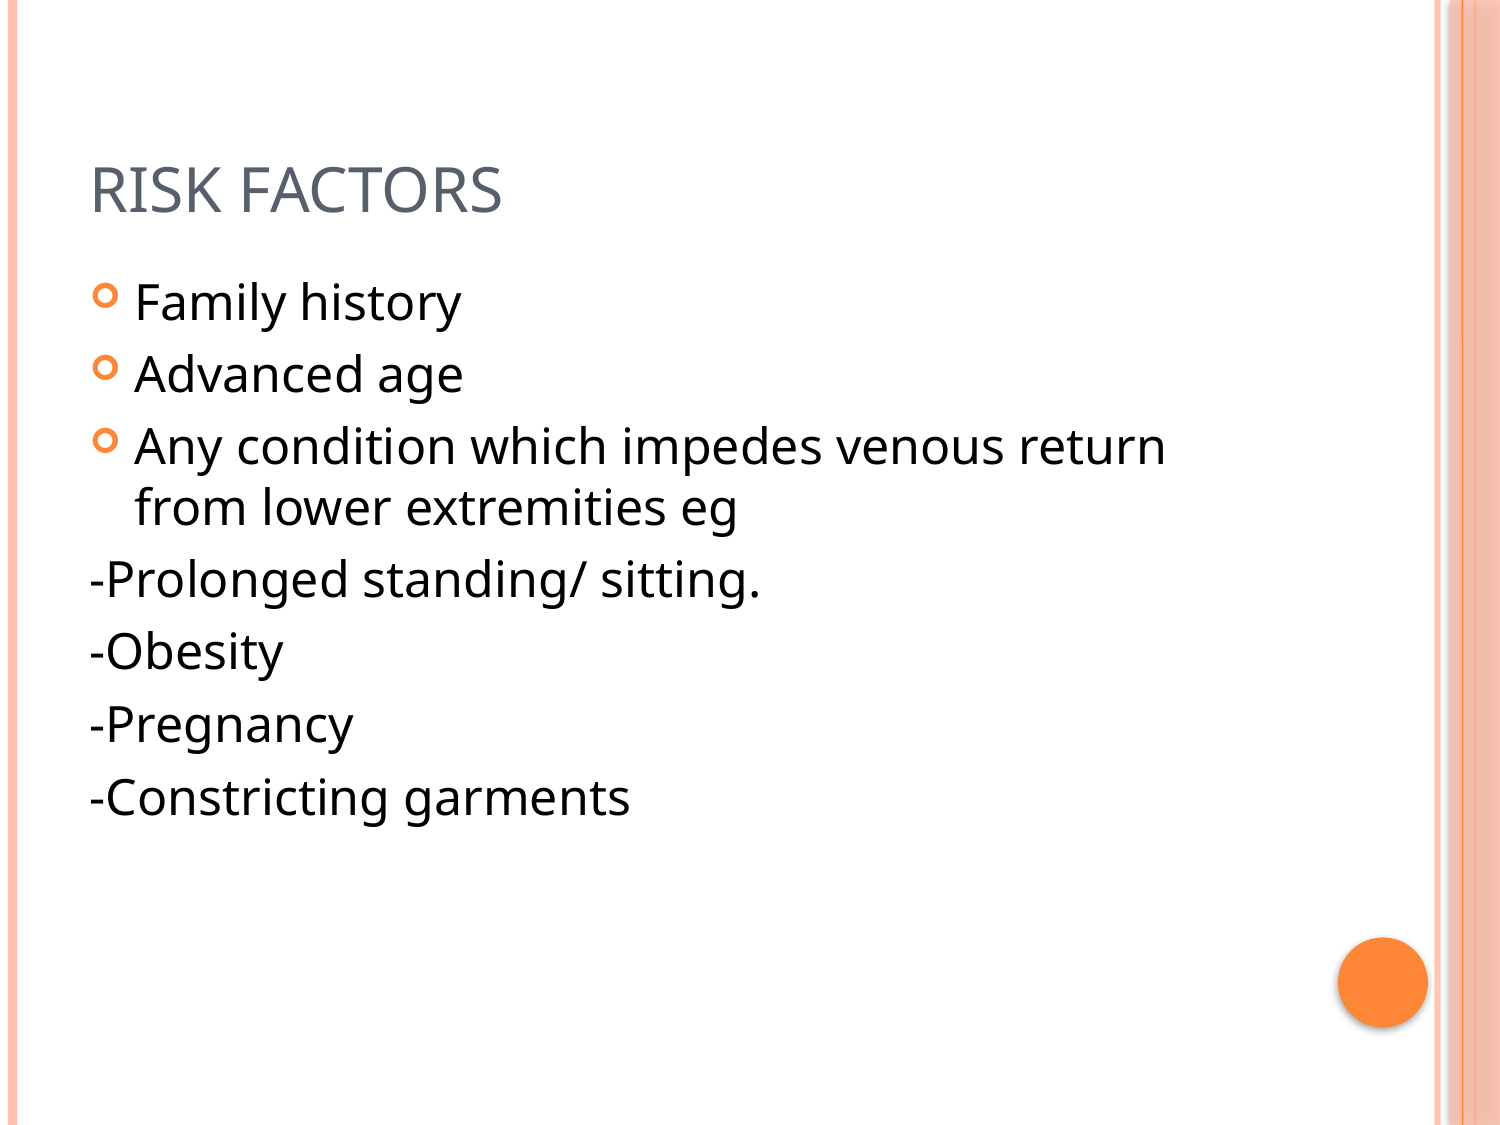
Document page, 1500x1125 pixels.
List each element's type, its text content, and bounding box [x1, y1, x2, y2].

title Risk factors [75, 45, 1300, 233]
list Family history Advanced age Any condition which impedes venous return from lower extremities eg -Prolonged standing/ sitting. -Obesity -Pregnancy -Constricting garments [75, 262, 1300, 1062]
